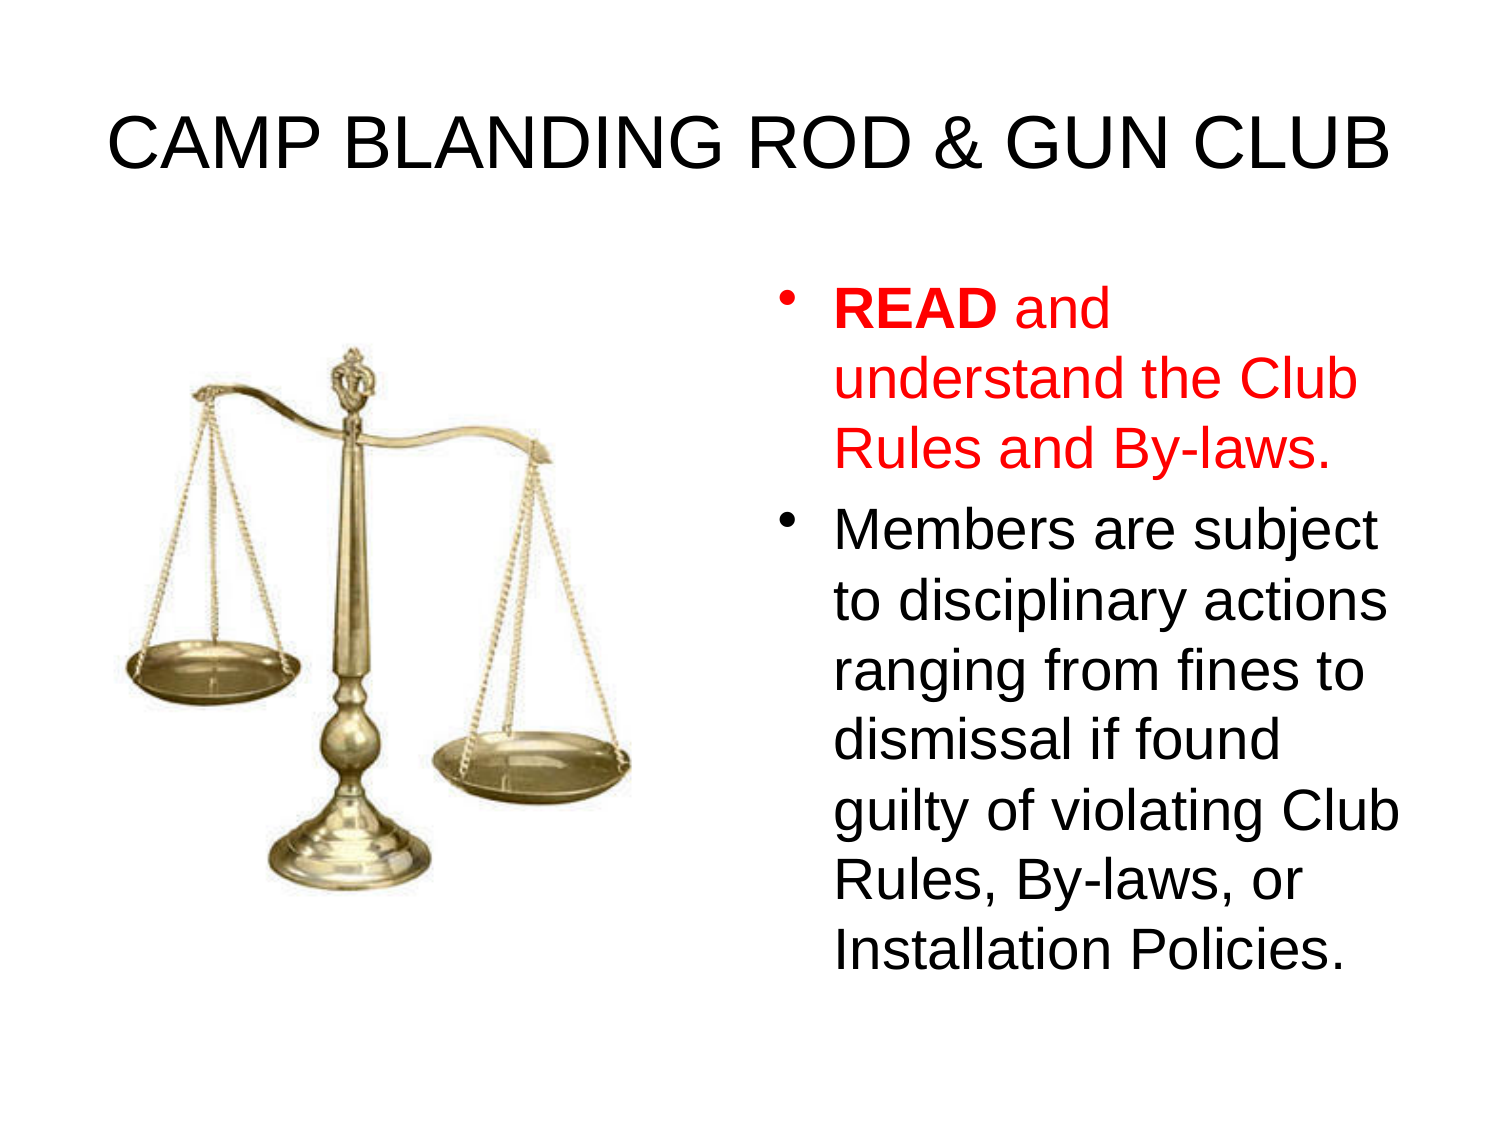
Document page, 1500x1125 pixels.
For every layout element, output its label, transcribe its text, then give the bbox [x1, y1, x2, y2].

picture [99, 287, 670, 925]
title CAMP BLANDING ROD & GUN CLUB [75, 45, 1425, 233]
list READ and understand the Club Rules and By-laws. Members are subject to disciplinary actions ranging from fines to dismissal if found guilty of violating Club Rules, By-laws, or Installation Policies. [762, 262, 1425, 1005]
